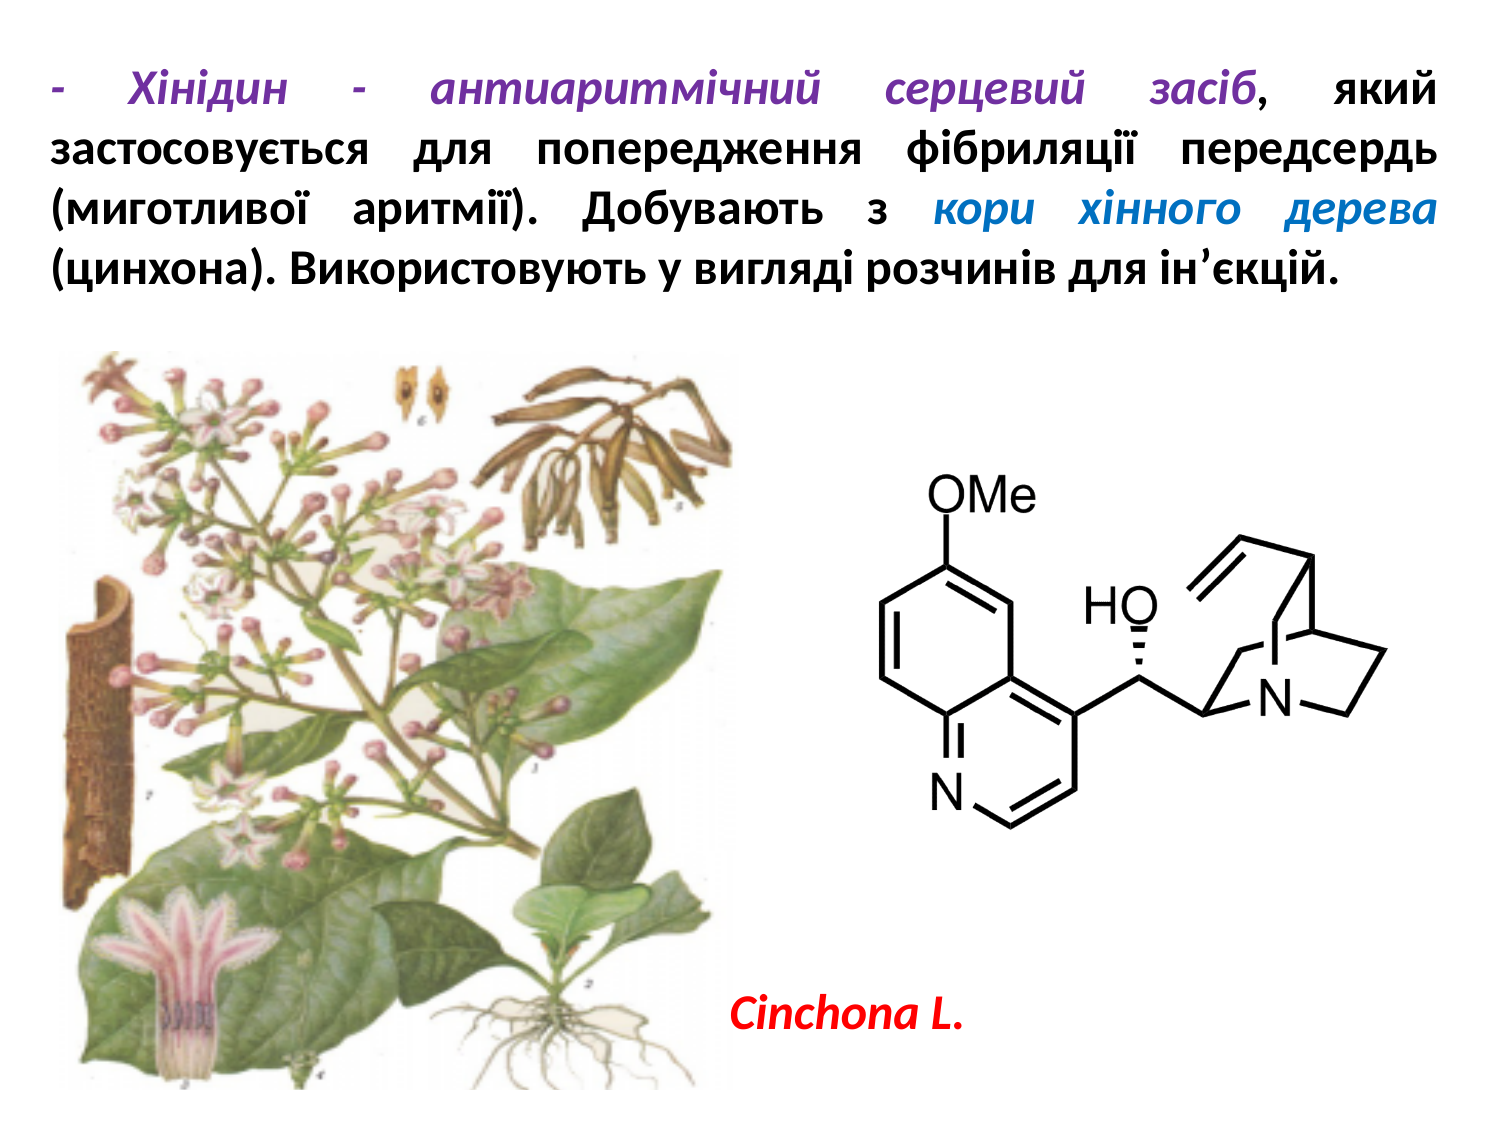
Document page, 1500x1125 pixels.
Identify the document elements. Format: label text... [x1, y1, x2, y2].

text_box Cinchona L. [744, 972, 1043, 1048]
picture [866, 456, 1401, 842]
picture [58, 351, 739, 1091]
text_box - Хінідин - антиаритмічний серцевий засіб, який застосовується для попередження фібриляції передсердь (миготливої аритмії). Добувають з кори хінного дерева (цинхона). Використовують у вигляді розчинів для ін’єкцій. [35, 46, 1454, 302]
